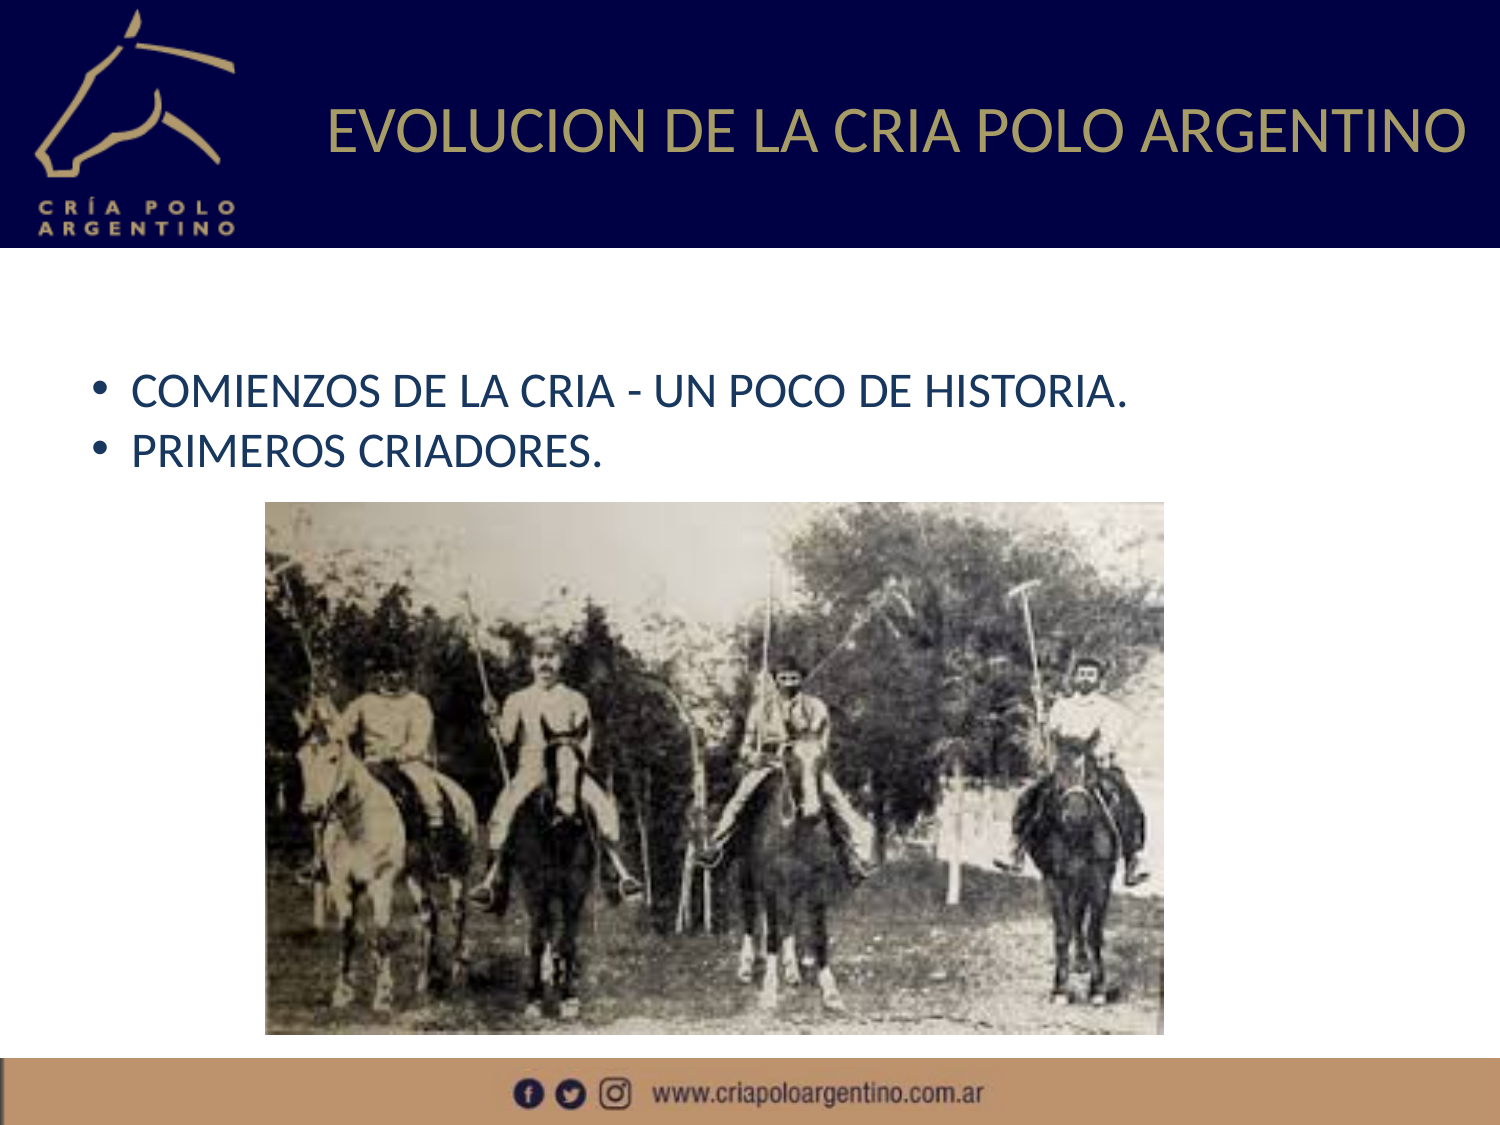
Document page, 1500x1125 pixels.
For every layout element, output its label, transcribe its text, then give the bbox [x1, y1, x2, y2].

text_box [0, 1058, 1500, 1125]
text_box COMIENZOS DE LA CRIA - UN POCO DE HISTORIA. PRIMEROS CRIADORES. [76, 349, 1500, 530]
picture [265, 501, 1164, 1036]
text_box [0, 0, 1500, 249]
